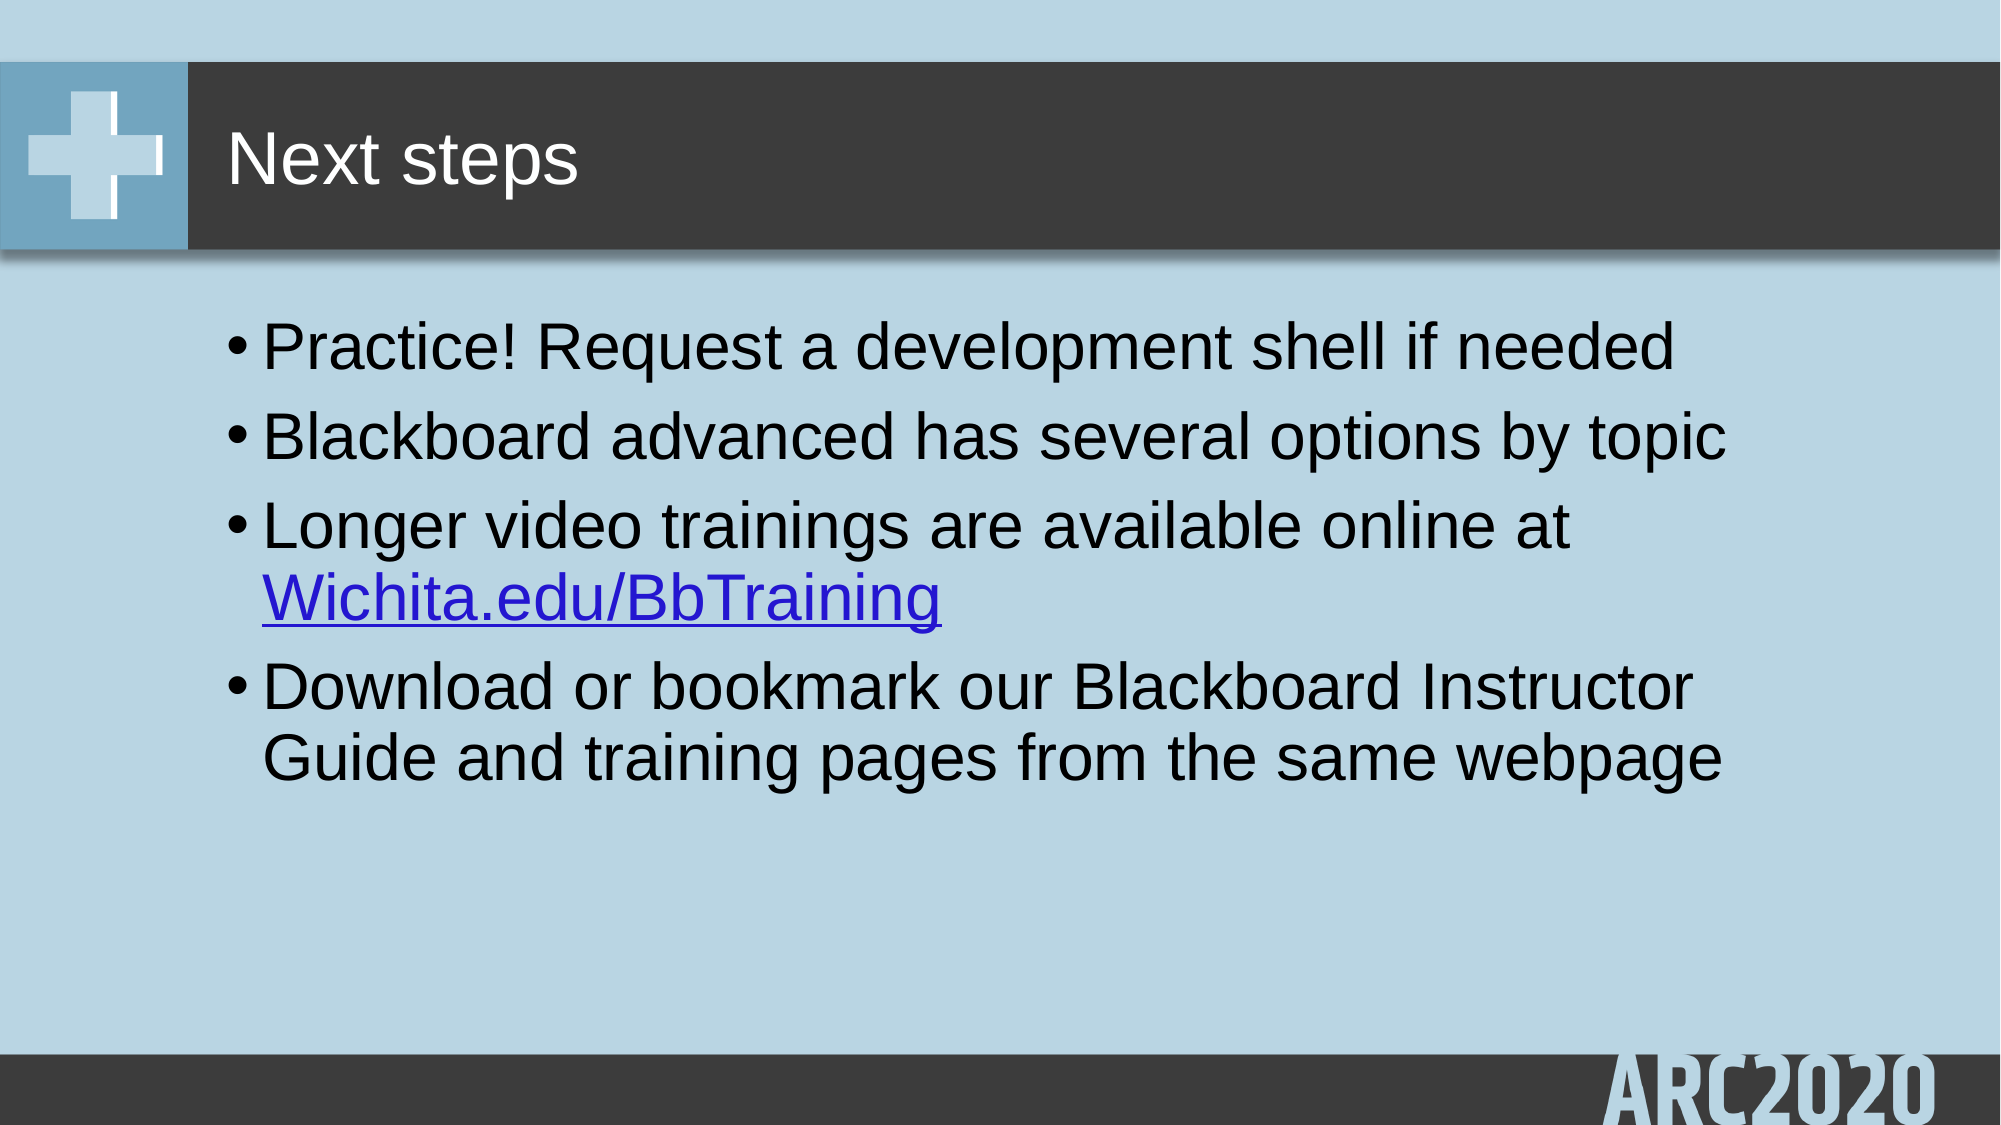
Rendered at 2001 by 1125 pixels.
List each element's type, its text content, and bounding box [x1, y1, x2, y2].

picture [0, 0, 2001, 1125]
list Practice! Request a development shell if needed Blackboard advanced has several options by topic Longer video trainings are available online at Wichita.edu/BbTraining Download or bookmark our Blackboard Instructor Guide and training pages from the same webpage [211, 305, 1789, 945]
title Next steps [211, 71, 1789, 249]
